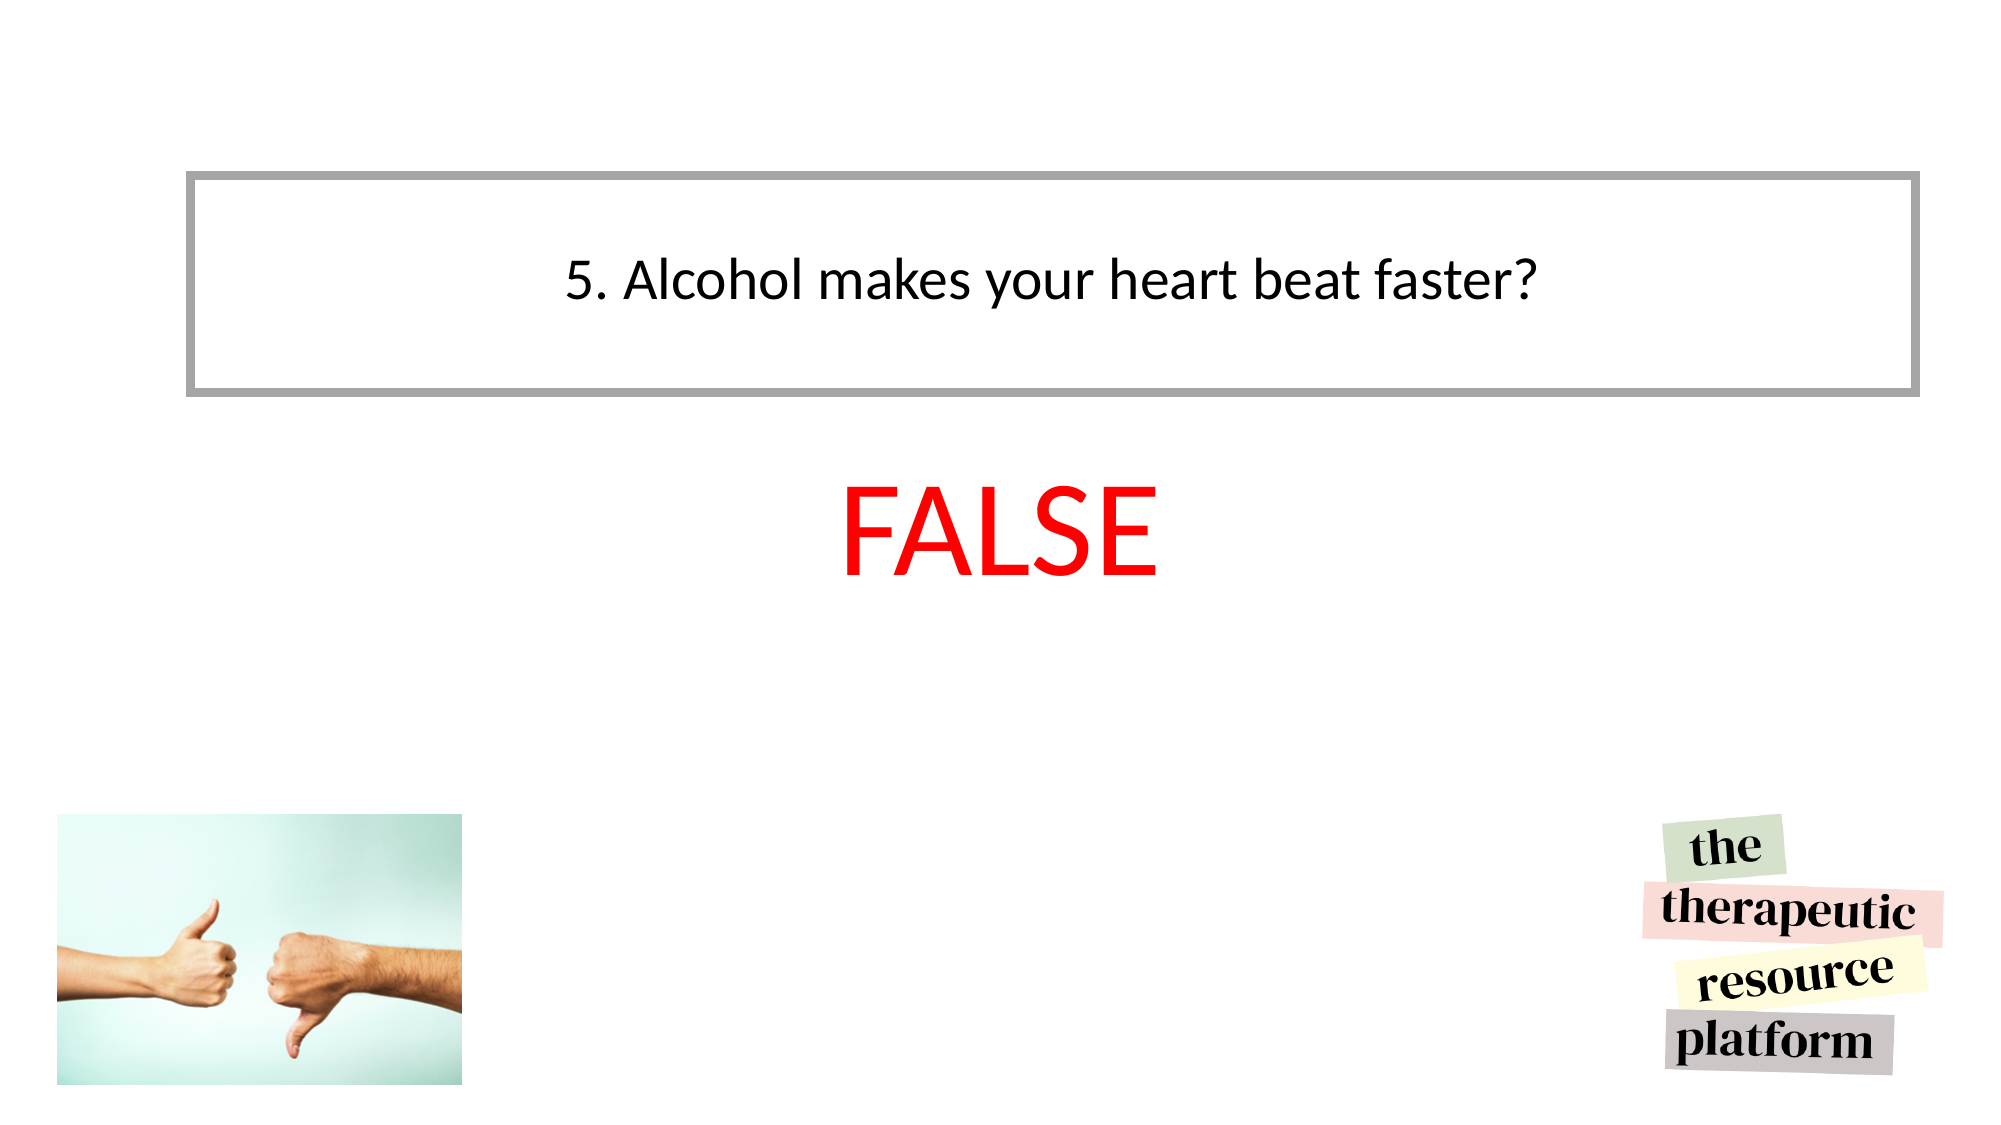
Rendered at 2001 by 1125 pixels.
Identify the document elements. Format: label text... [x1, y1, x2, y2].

list FALSE [771, 449, 1229, 787]
title 5. Alcohol makes your heart beat faster? [190, 175, 1916, 393]
picture [1590, 800, 1984, 1103]
picture [57, 814, 463, 1085]
